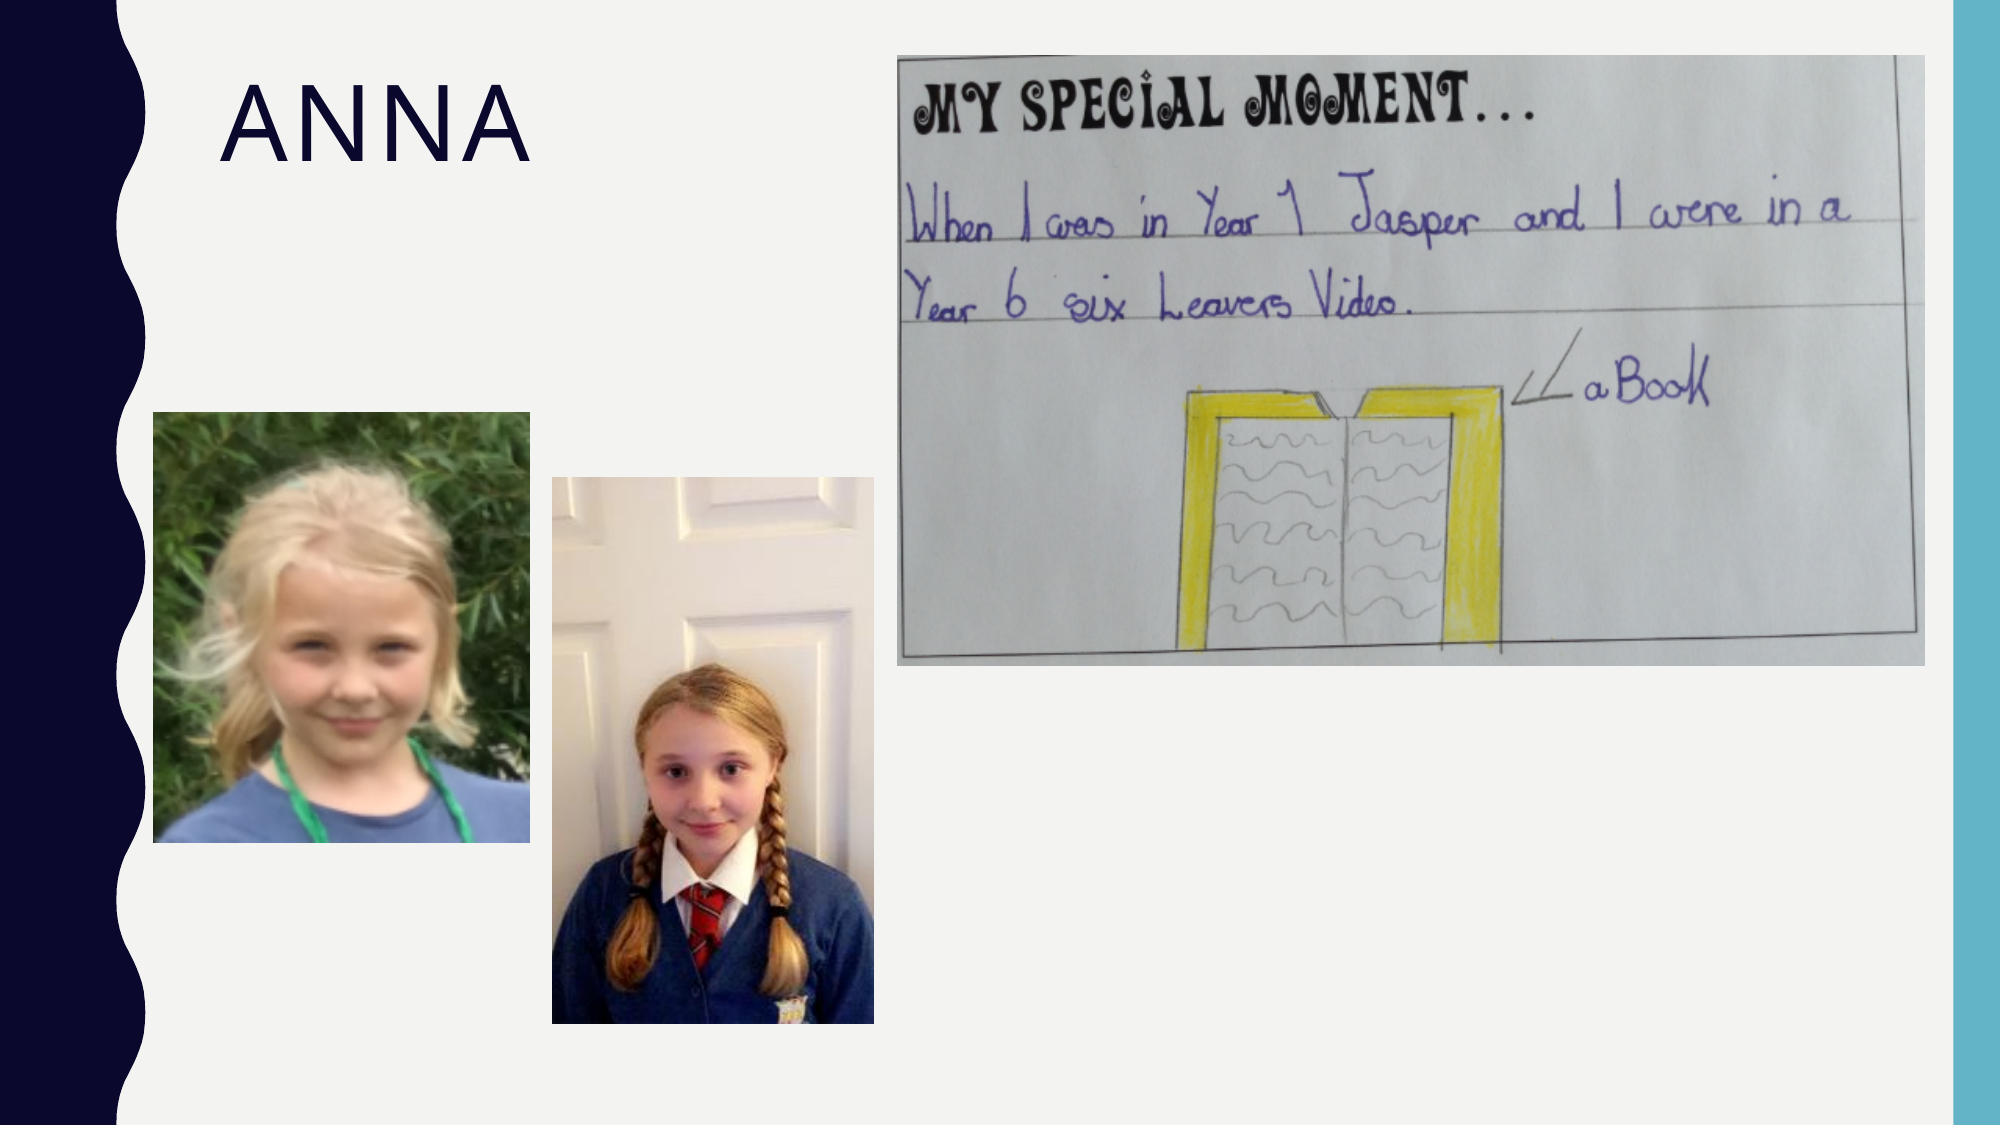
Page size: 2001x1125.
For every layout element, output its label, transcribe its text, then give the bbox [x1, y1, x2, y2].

picture [552, 477, 874, 1024]
title Anna [205, 62, 897, 308]
picture [153, 412, 530, 843]
picture [897, 55, 1925, 666]
